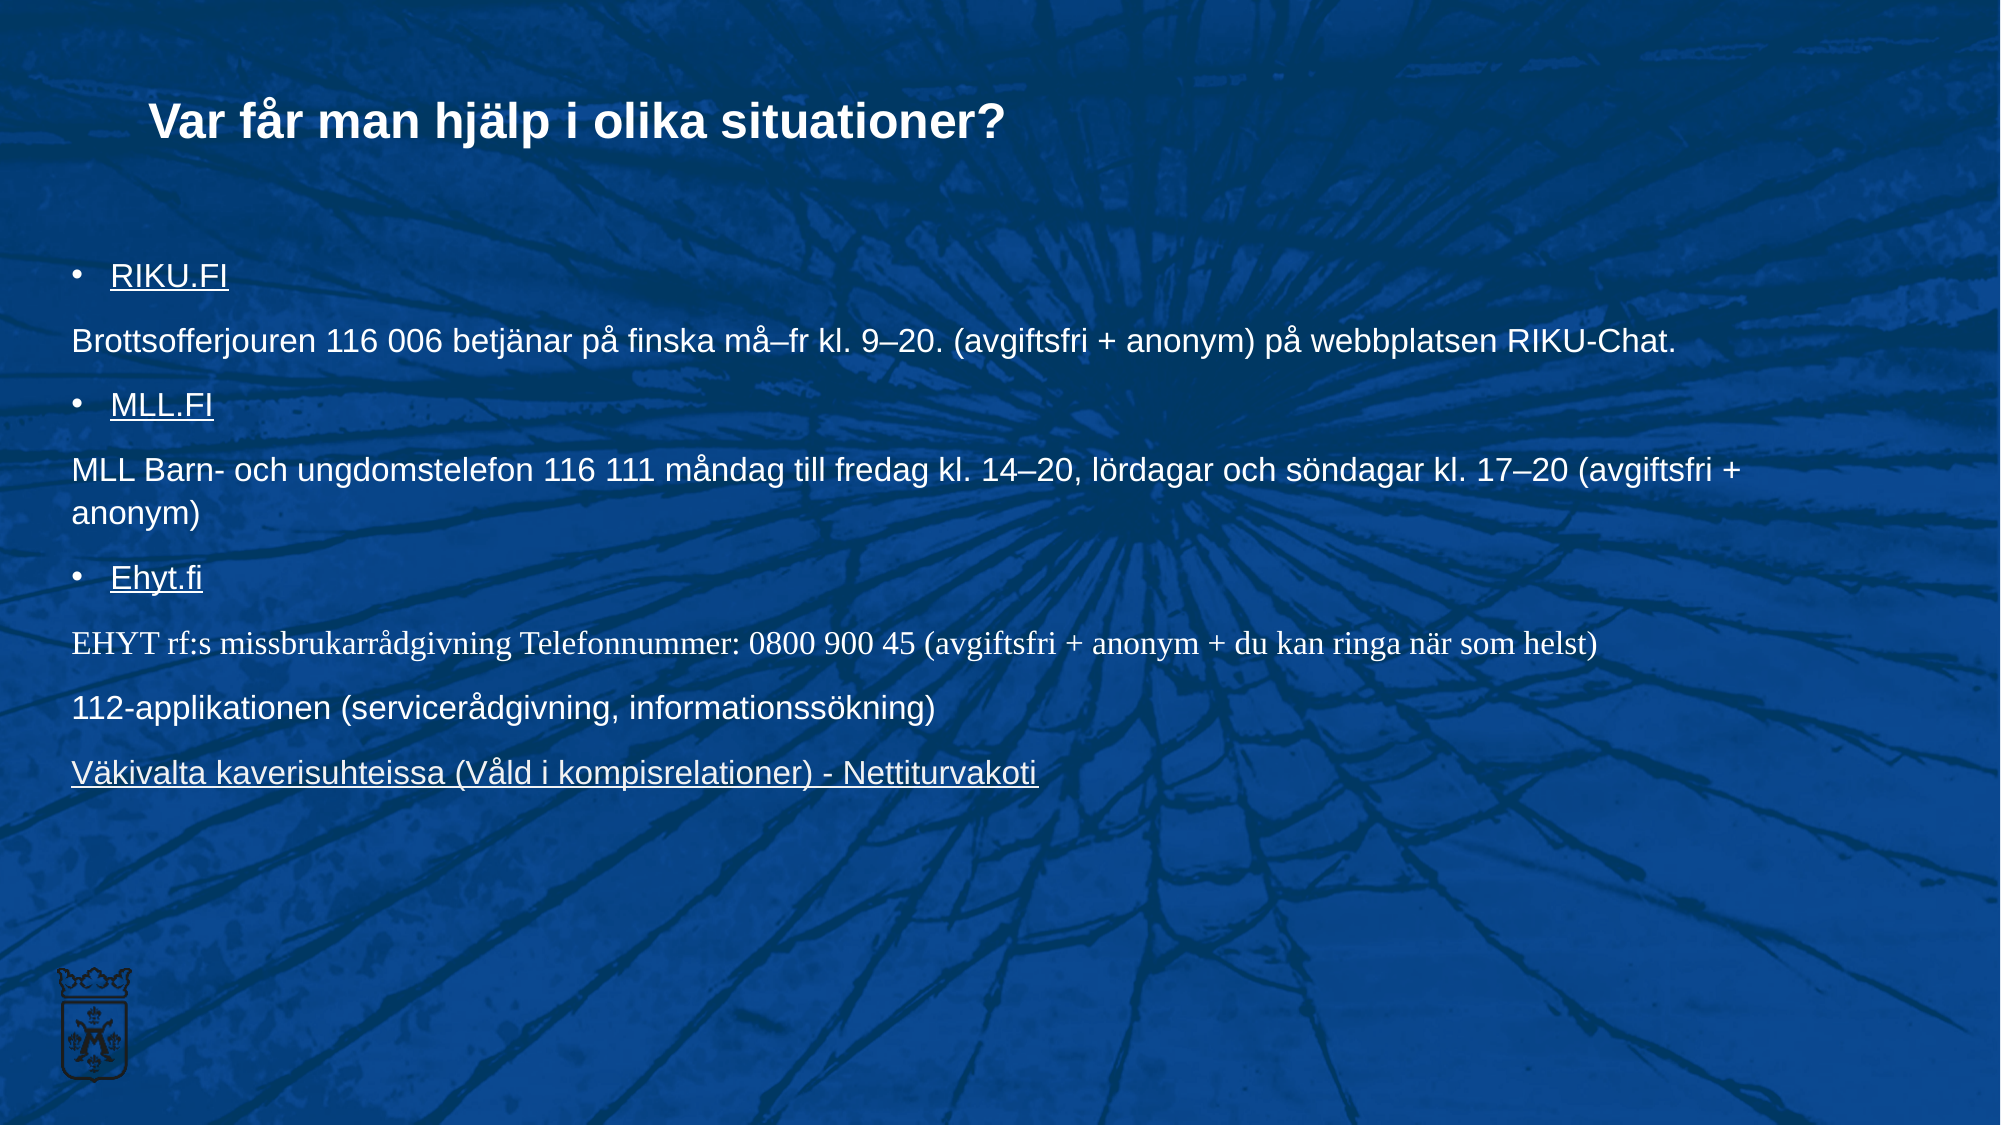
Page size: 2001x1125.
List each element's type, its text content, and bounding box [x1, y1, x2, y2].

title Var får man hjälp i olika situationer? [148, 65, 1861, 183]
picture [0, 0, 2001, 1125]
list RIKU.FI Brottsofferjouren 116 006 betjänar på finska må–fr kl. 9–20. (avgiftsfri + anonym) på webbplatsen RIKU-Chat. MLL.FI MLL Barn- och ungdomstelefon 116 111 måndag till fredag kl. 14–20, lördagar och söndagar kl. 17–20 (avgiftsfri + anonym) Ehyt.fi EHYT rf:s missbrukarrådgivning Telefonnummer: 0800 900 45 (avgiftsfri + anonym + du kan ringa när som helst) 112-applikationen (servicerådgivning, informationssökning) Väkivalta kaverisuhteissa (Våld i kompisrelationer) - Nettiturvakoti [71, 241, 1861, 1060]
